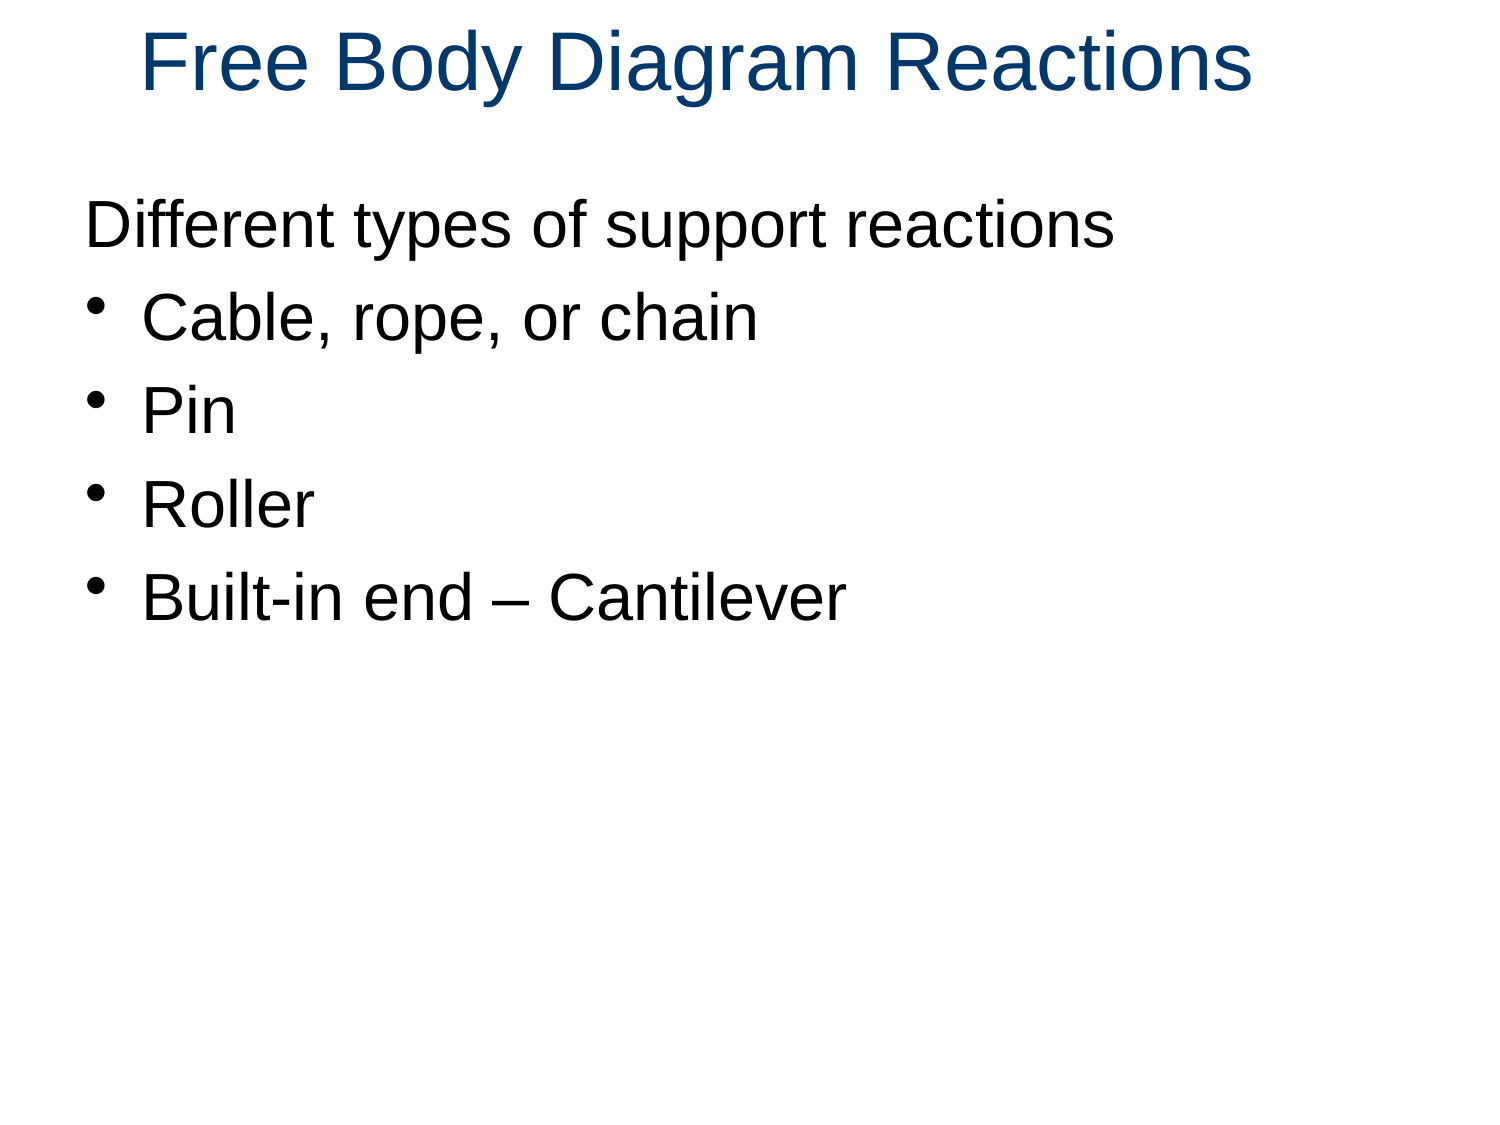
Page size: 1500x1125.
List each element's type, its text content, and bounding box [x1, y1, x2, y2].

title Free Body Diagram Reactions [0, 0, 1395, 145]
list Different types of support reactions Cable, rope, or chain Pin Roller Built-in end – Cantilever [70, 173, 1500, 739]
